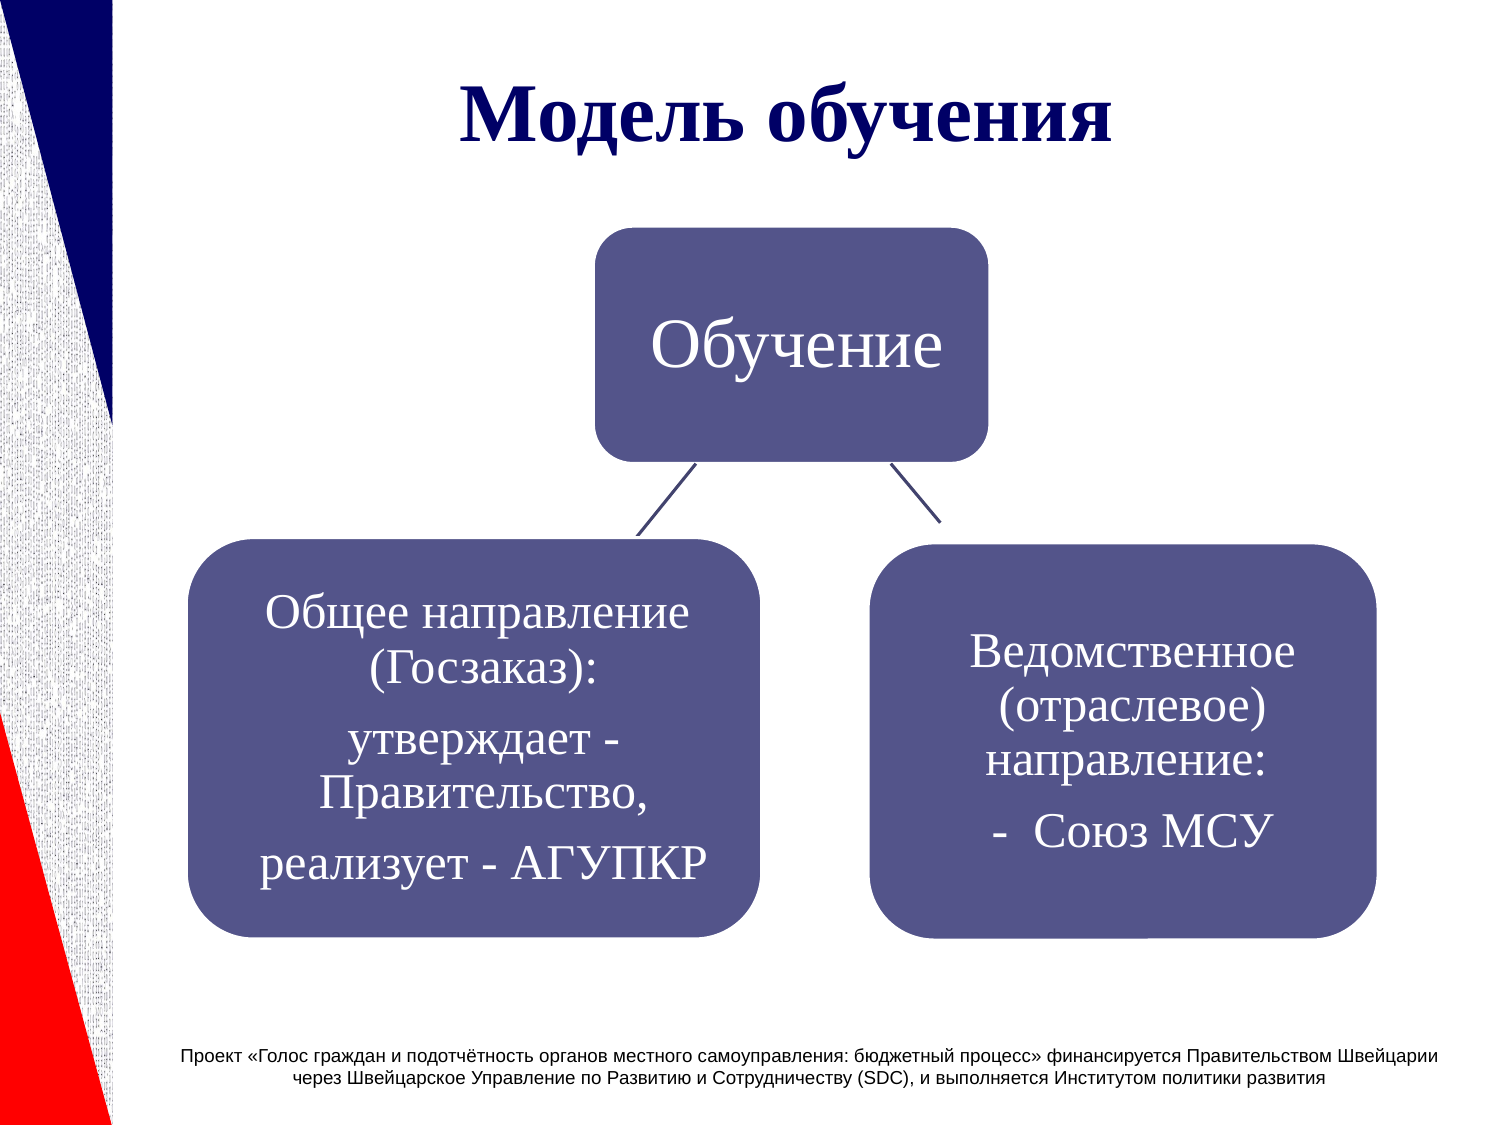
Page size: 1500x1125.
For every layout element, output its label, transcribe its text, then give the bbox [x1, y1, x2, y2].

title Модель обучения [159, 19, 1436, 197]
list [159, 207, 1448, 1000]
picture [0, 4, 113, 1125]
text_box [18, 479, 101, 555]
